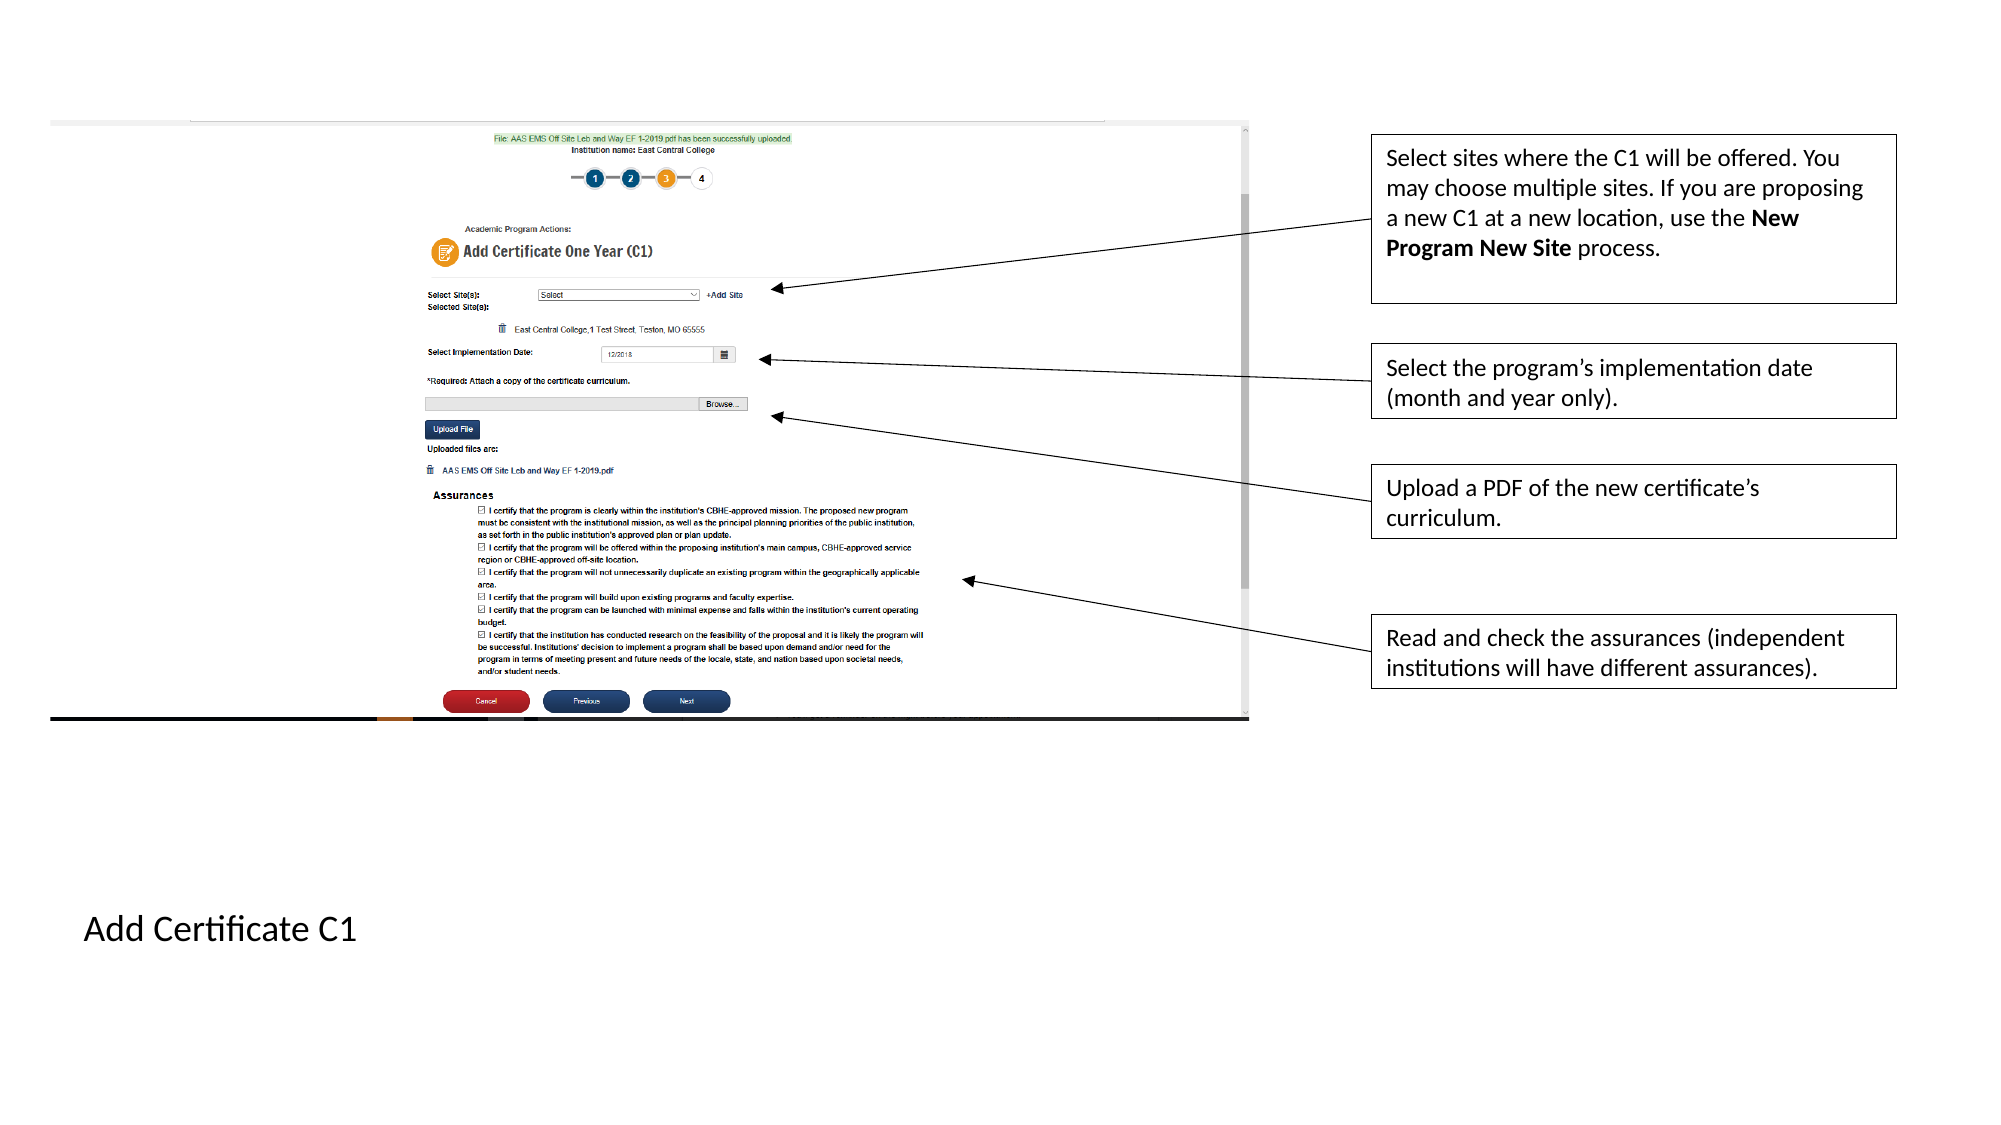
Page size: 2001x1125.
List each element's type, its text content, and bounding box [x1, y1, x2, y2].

text_box Upload a PDF of the new certificate’s curriculum. [1371, 464, 1897, 539]
text_box Read and check the assurances (independent institutions will have different assurances). [1371, 614, 1897, 689]
picture [50, 120, 1250, 721]
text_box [961, 579, 1372, 668]
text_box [770, 415, 1372, 503]
text_box Select sites where the C1 will be offered. You may choose multiple sites. If you are proposing a new C1 at a new location, use the New Program New Site process. [1371, 134, 1897, 304]
text_box Select the program’s implementation date (month and year only). [1371, 343, 1897, 419]
text_box Add Certificate C1 [68, 897, 1312, 957]
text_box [758, 359, 1372, 382]
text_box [770, 220, 1372, 290]
